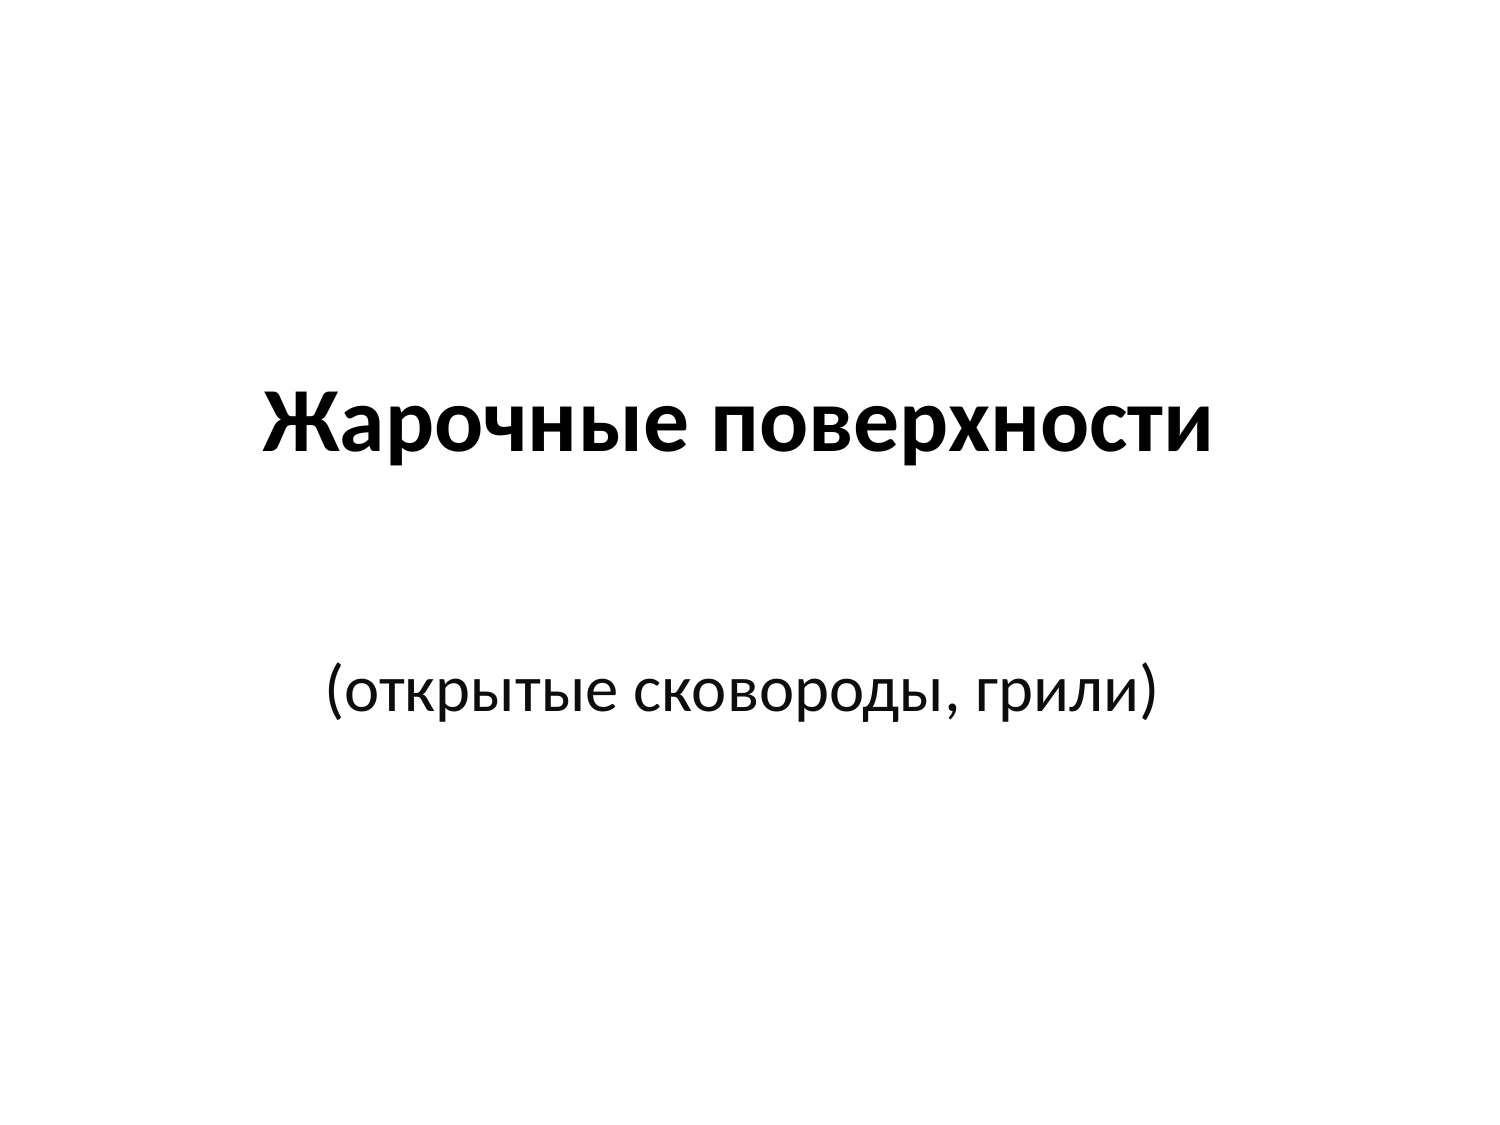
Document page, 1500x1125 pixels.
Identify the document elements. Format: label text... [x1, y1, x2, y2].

title Жарочные поверхности [112, 349, 1388, 591]
subtitle (открытые сковороды, грили) [225, 637, 1275, 925]
